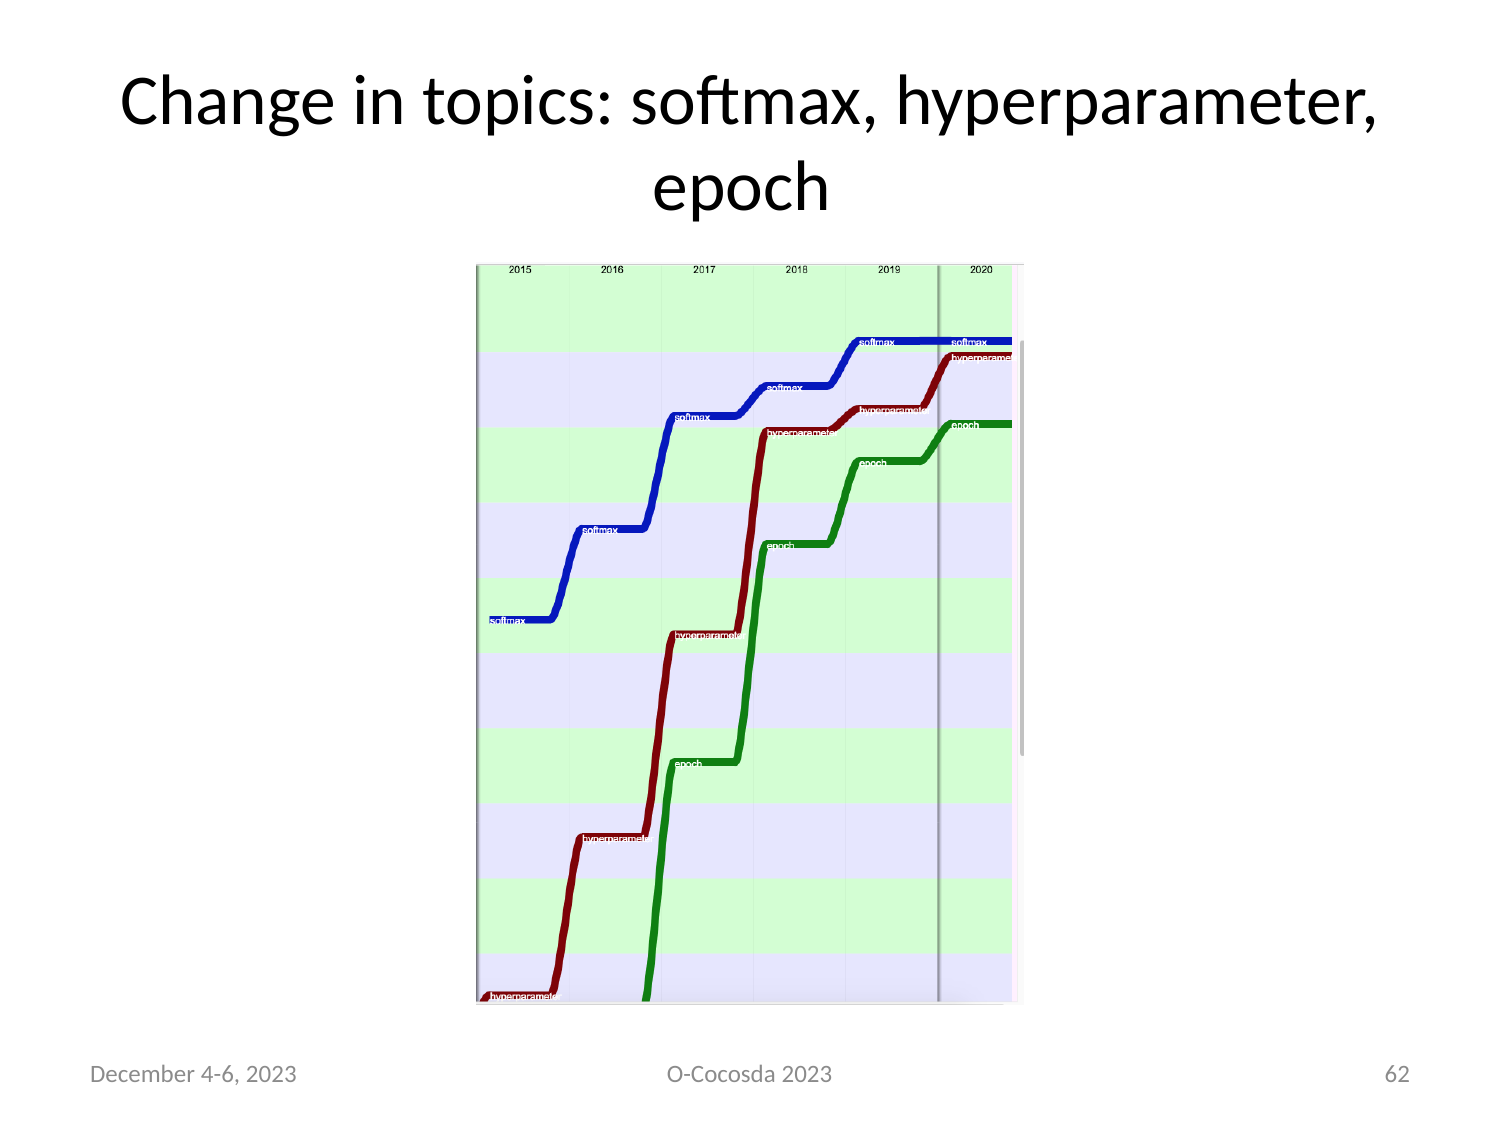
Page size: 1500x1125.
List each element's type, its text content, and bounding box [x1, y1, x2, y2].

title Change in topics: softmax, hyperparameter, epoch [75, 45, 1425, 233]
footer O-Cocosda 2023 [512, 1042, 988, 1103]
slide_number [75, 1042, 425, 1103]
slide_number 62 [1074, 1042, 1425, 1103]
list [74, 262, 1426, 1006]
